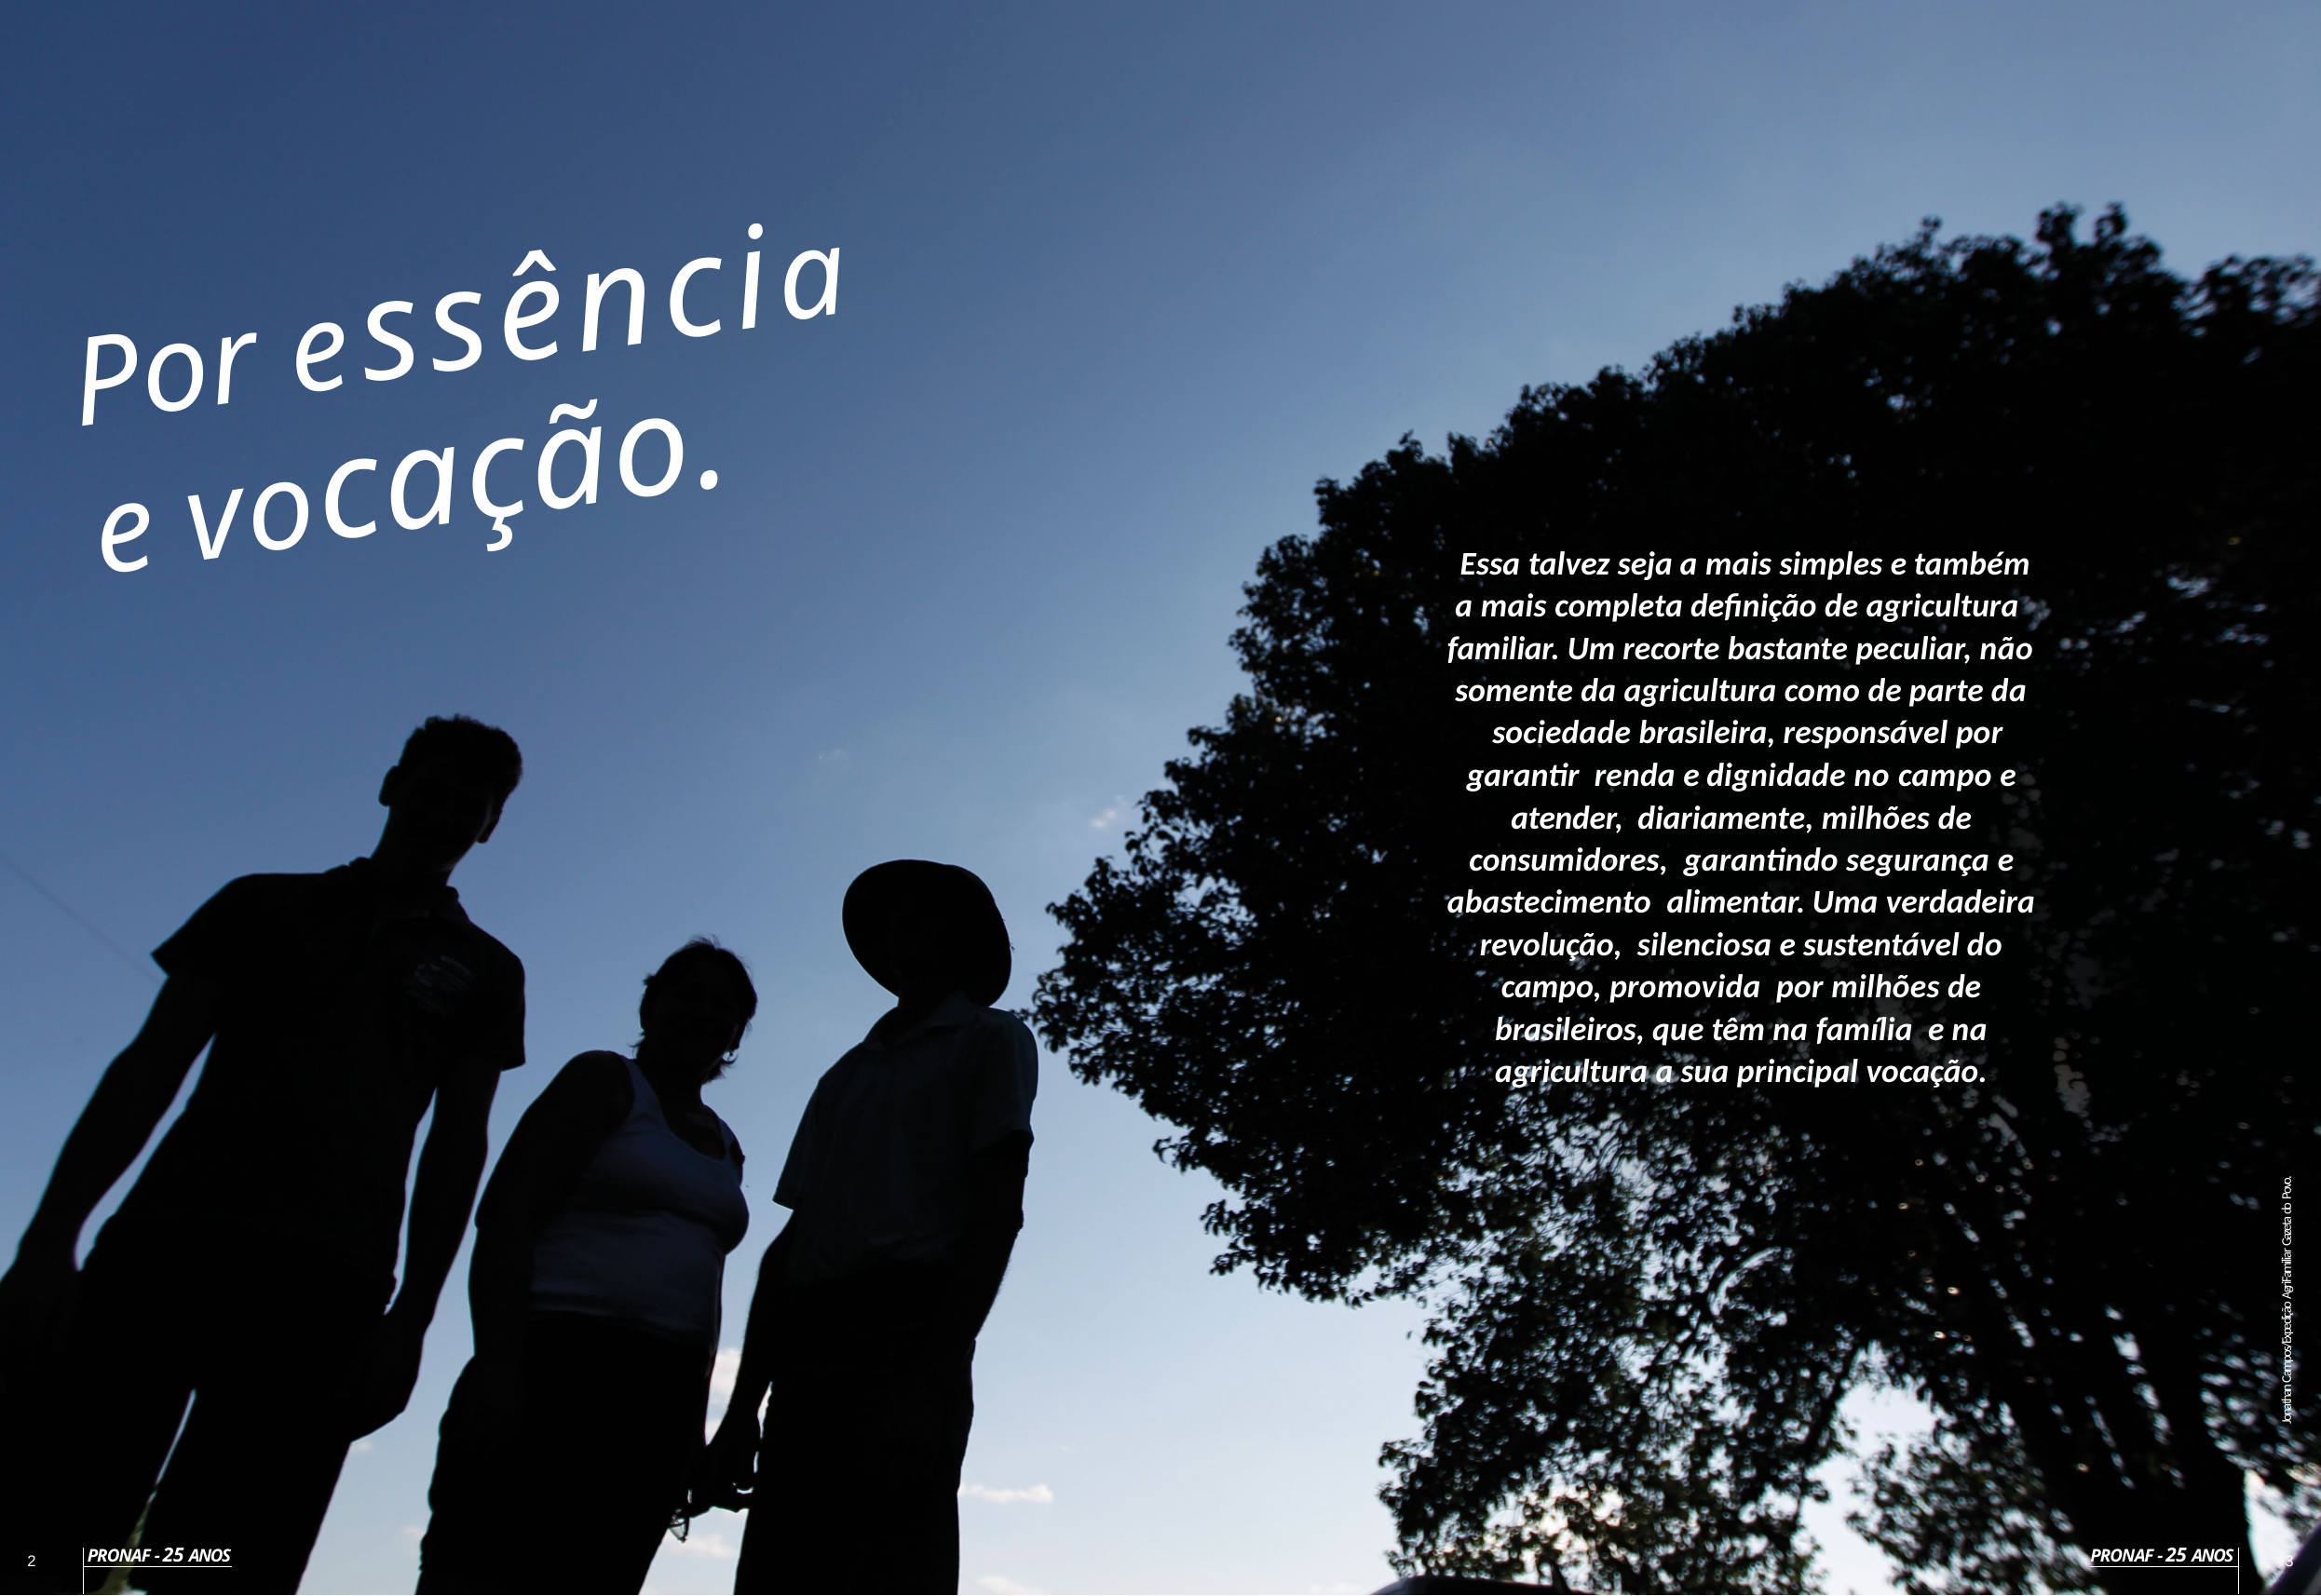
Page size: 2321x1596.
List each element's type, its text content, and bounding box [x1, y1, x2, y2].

text_box [0, 0, 2321, 1595]
text_box 2 [25, 1550, 38, 1570]
text_box 3 [2283, 1550, 2296, 1570]
text_box PRONAF - 25 ANOS [2088, 1541, 2237, 1567]
text_box Essa talvez seja a mais simples e também a mais completa definição de agricultura familiar. Um recorte bastante peculiar, não somente da agricultura como de parte da sociedade brasileira, responsável por garantir renda e dignidade no campo e atender, diariamente, milhões de consumidores, garantindo segurança e abastecimento alimentar. Uma verdadeira revolução, silenciosa e sustentável do campo, promovida por milhões de brasileiros, que têm na família e na agricultura a sua principal vocação. [1424, 536, 2057, 1089]
text_box Por essência [63, 186, 1087, 465]
footer PRONAF - 25 ANOS [85, 1541, 234, 1596]
text_box e vocação. [86, 368, 887, 615]
text_box Jonathan Campos/Expedição AgriFamiliar Gazeta do Povo. [2277, 1171, 2298, 1427]
